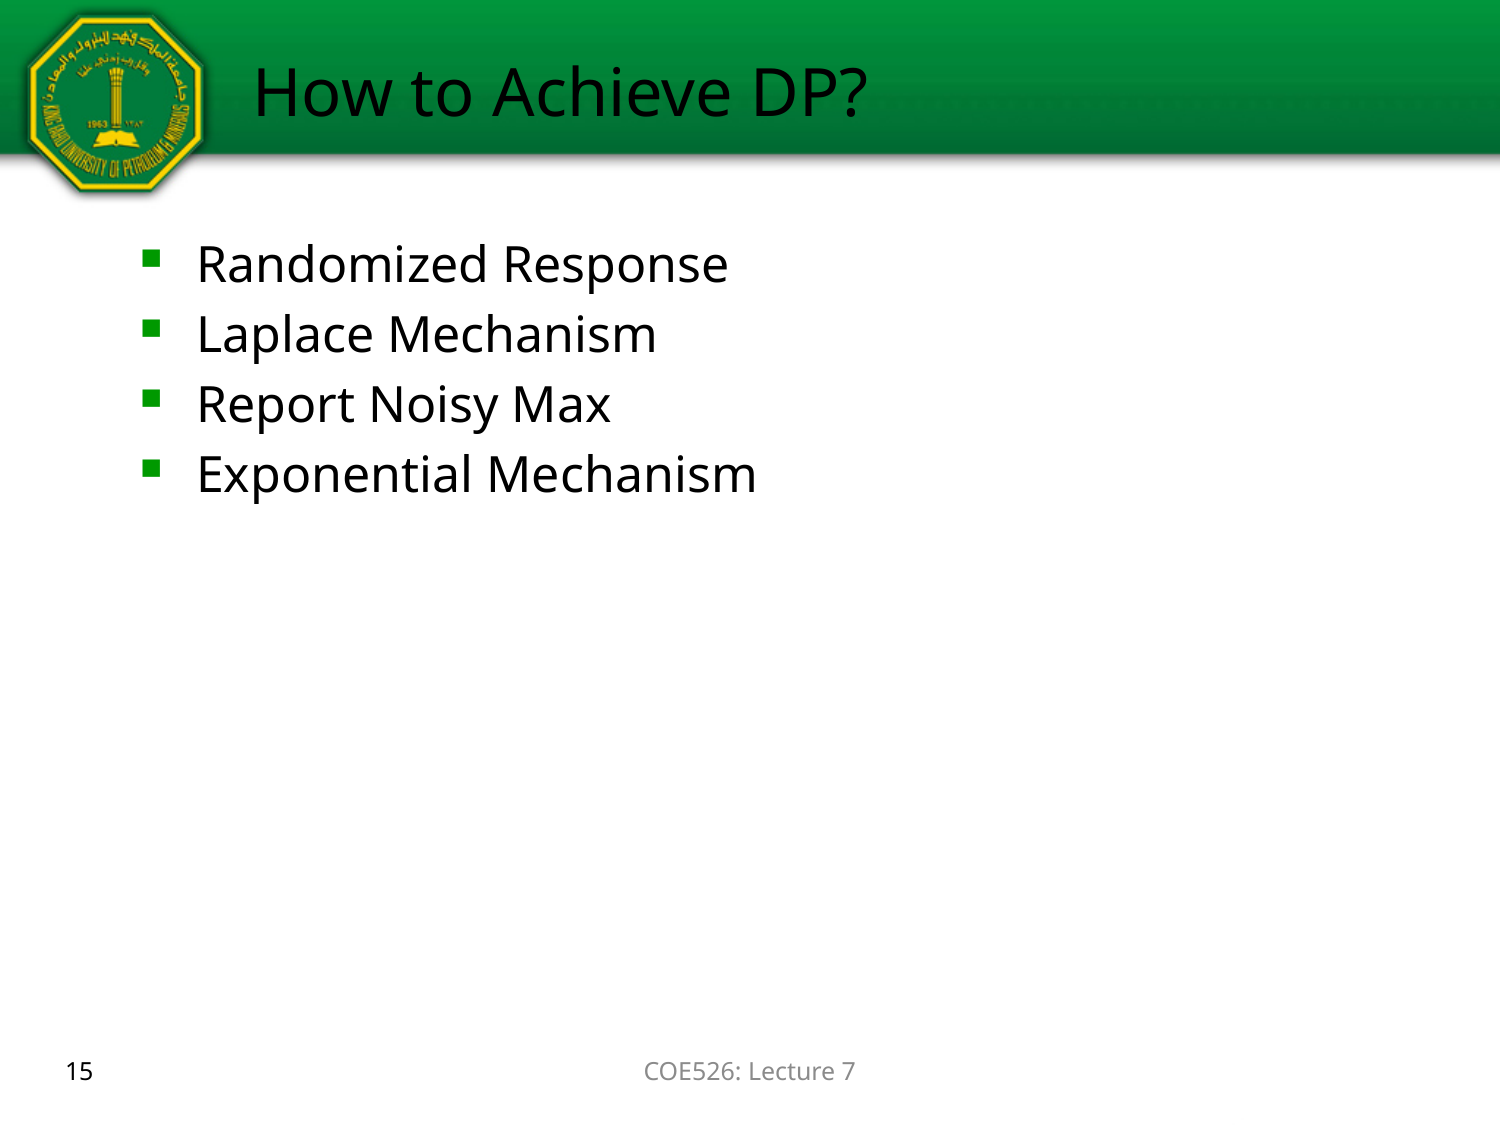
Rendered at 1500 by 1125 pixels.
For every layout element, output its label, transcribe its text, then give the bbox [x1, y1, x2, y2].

footer COE526: Lecture 7 [496, 1042, 1004, 1103]
title How to Achieve DP? [237, 35, 1437, 138]
picture [0, 0, 1500, 1125]
slide_number 15 [50, 1042, 388, 1103]
list Randomized Response Laplace Mechanism Report Noisy Max Exponential Mechanism [125, 224, 1382, 1007]
